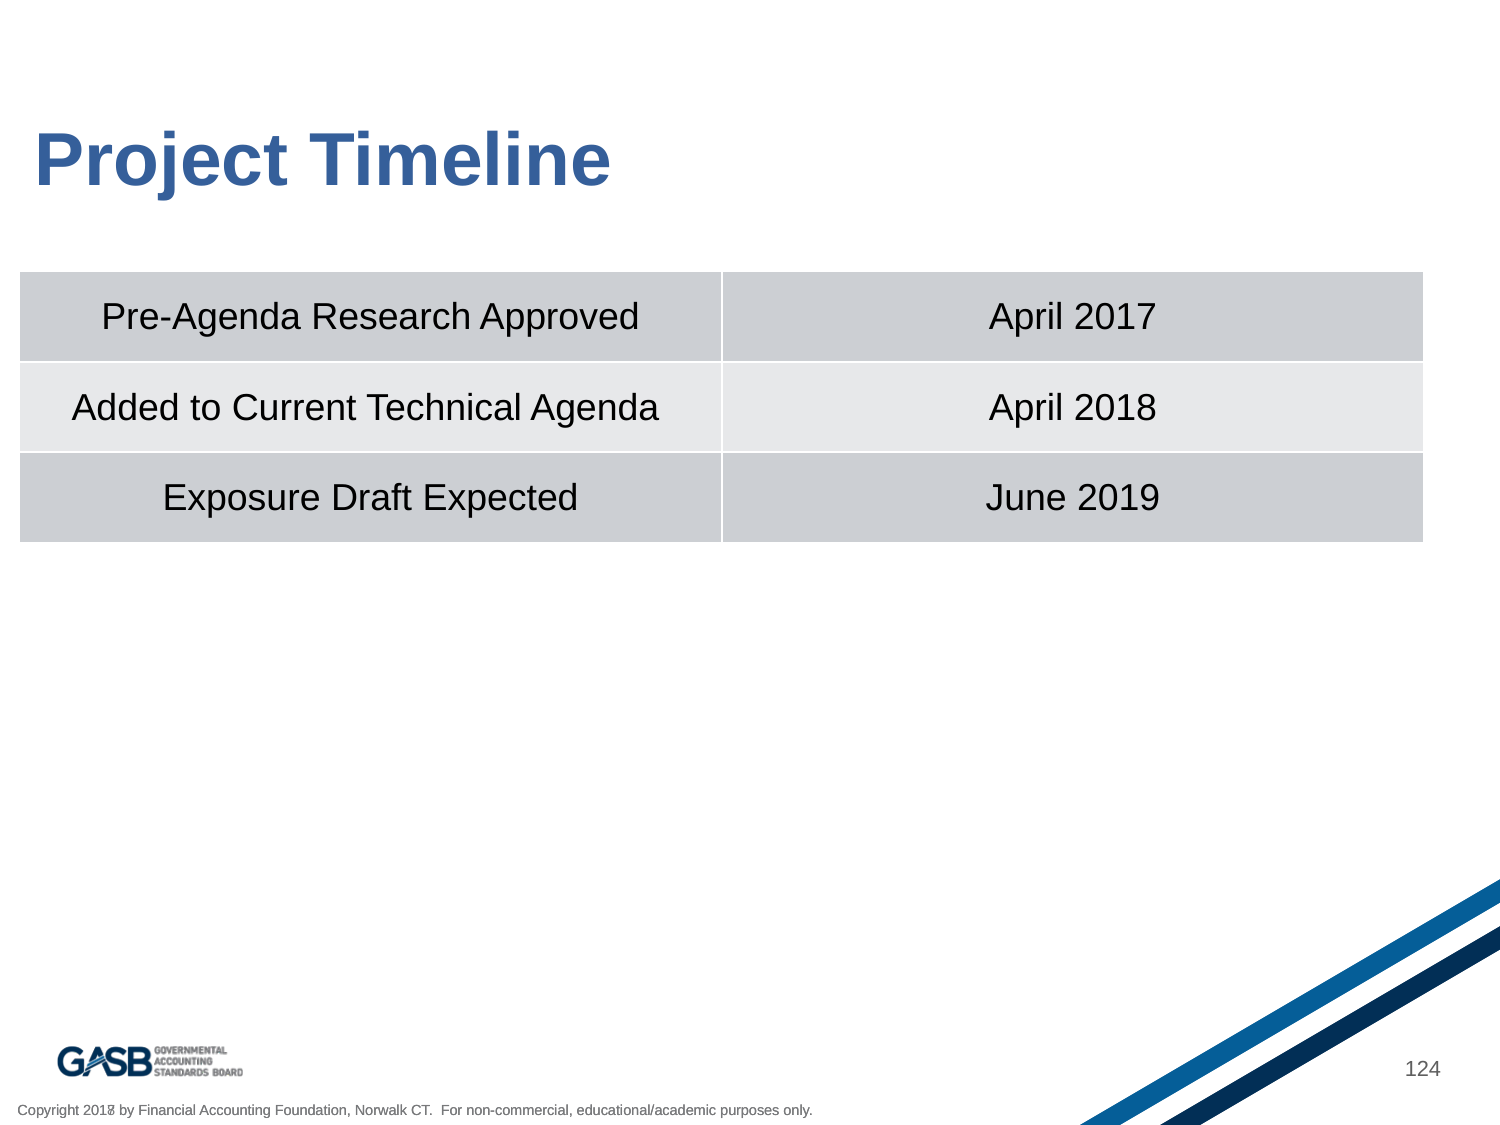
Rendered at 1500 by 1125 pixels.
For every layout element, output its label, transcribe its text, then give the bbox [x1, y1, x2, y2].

table_cell April 2018 [723, 363, 1423, 451]
table_cell Added to Current Technical Agenda [20, 363, 721, 451]
table_header Pre-Agenda Research Approved [20, 272, 721, 361]
picture [56, 1039, 593, 1081]
title Project Timeline [19, 87, 1444, 236]
table_header April 2017 [723, 272, 1423, 361]
slide_number 124 [1345, 1042, 1500, 1093]
table_cell Exposure Draft Expected [20, 453, 721, 542]
table_cell June 2019 [723, 453, 1423, 542]
picture [981, 865, 1500, 1125]
